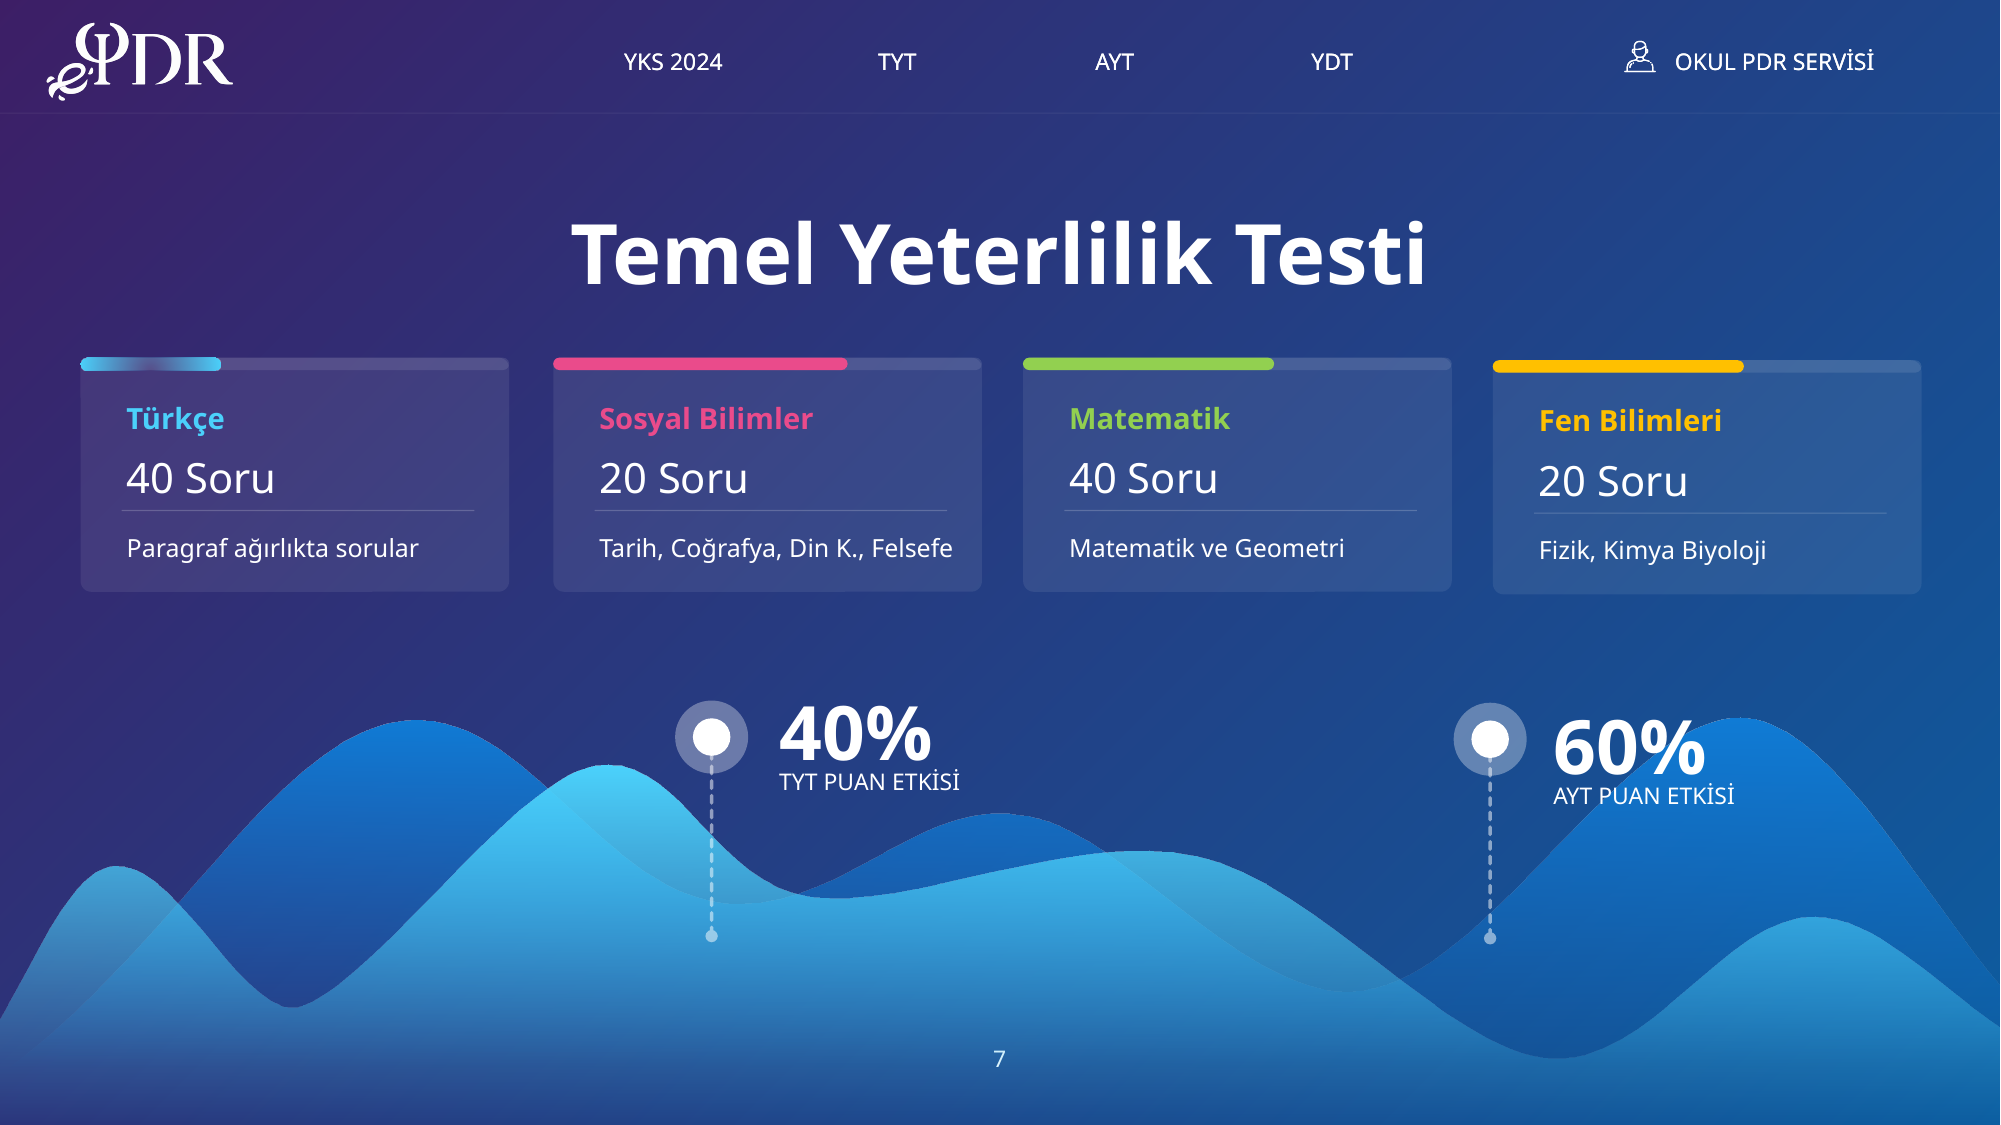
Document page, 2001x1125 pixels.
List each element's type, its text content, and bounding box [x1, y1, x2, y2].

text_box Temel Yeterlilik Testi [414, 193, 1586, 309]
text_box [1022, 357, 1452, 592]
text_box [1453, 702, 1527, 776]
text_box [177, 719, 547, 1006]
text_box [0, 764, 2000, 1125]
text_box [798, 812, 1105, 898]
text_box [1538, 691, 1766, 817]
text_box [764, 677, 992, 804]
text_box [553, 357, 1002, 592]
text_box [1492, 360, 1922, 595]
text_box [80, 357, 510, 592]
text_box [1400, 722, 2000, 1057]
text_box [675, 700, 749, 774]
